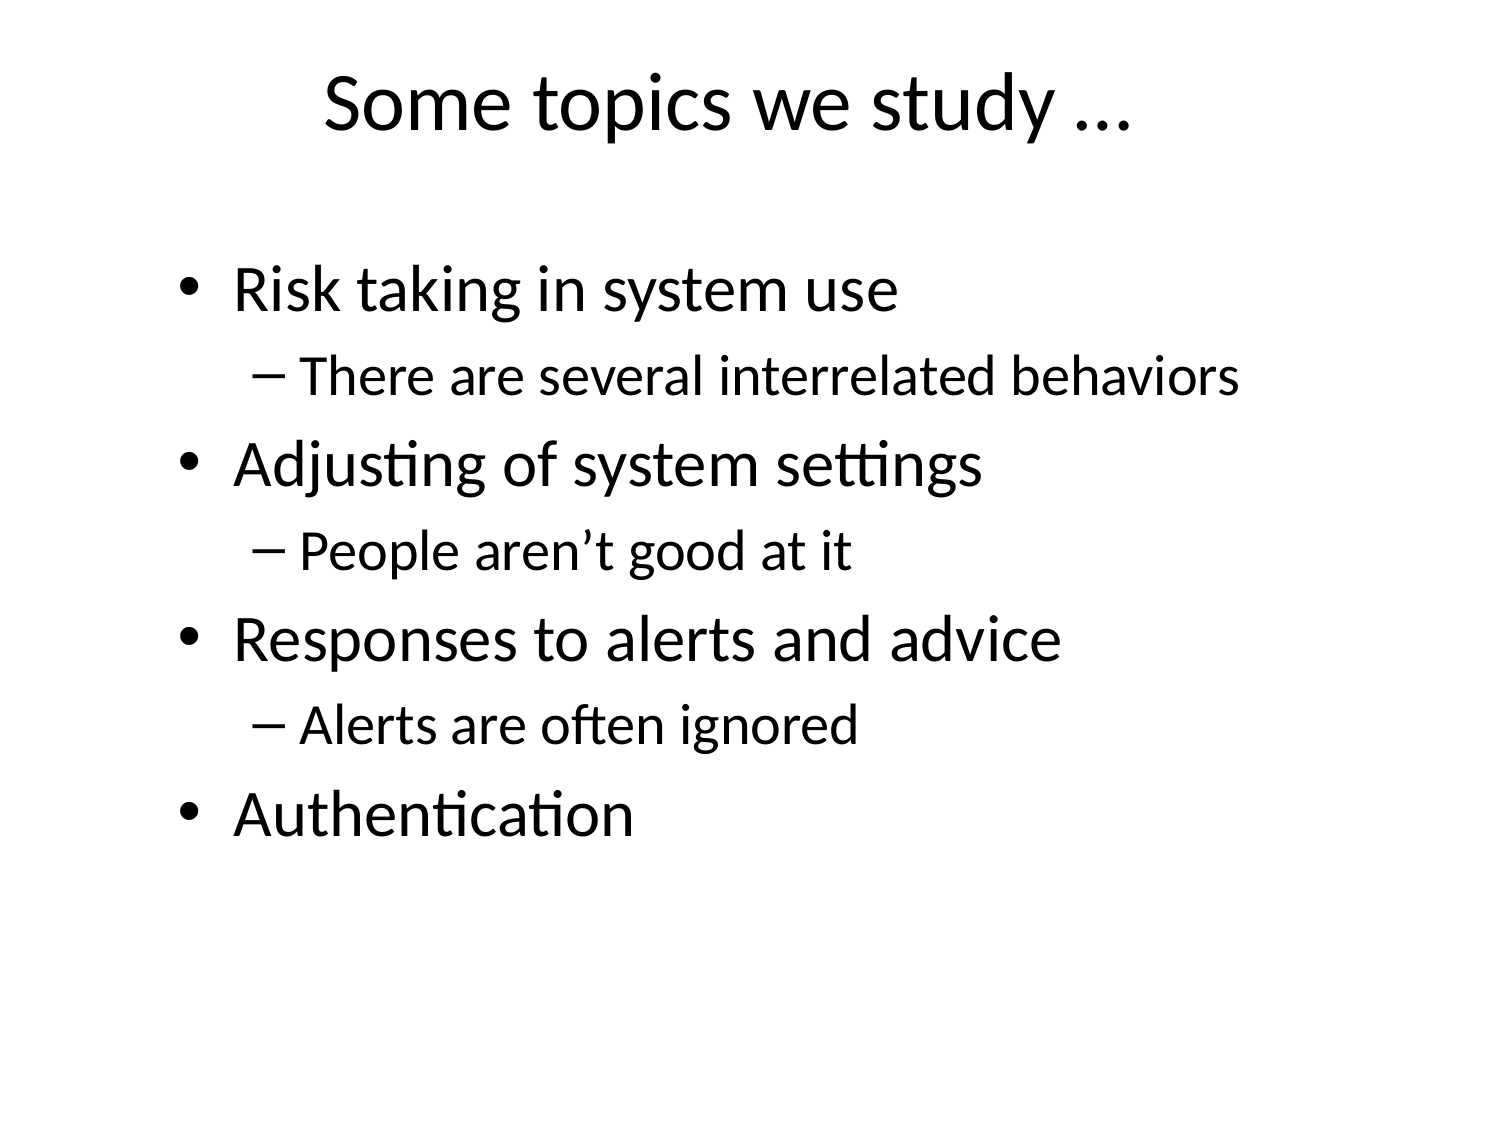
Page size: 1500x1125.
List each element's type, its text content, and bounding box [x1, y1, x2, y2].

list Risk taking in system use There are several interrelated behaviors Adjusting of system settings People aren’t good at it Responses to alerts and advice Alerts are often ignored Authentication [162, 237, 1363, 1025]
title Some topics we study … [62, 3, 1413, 191]
